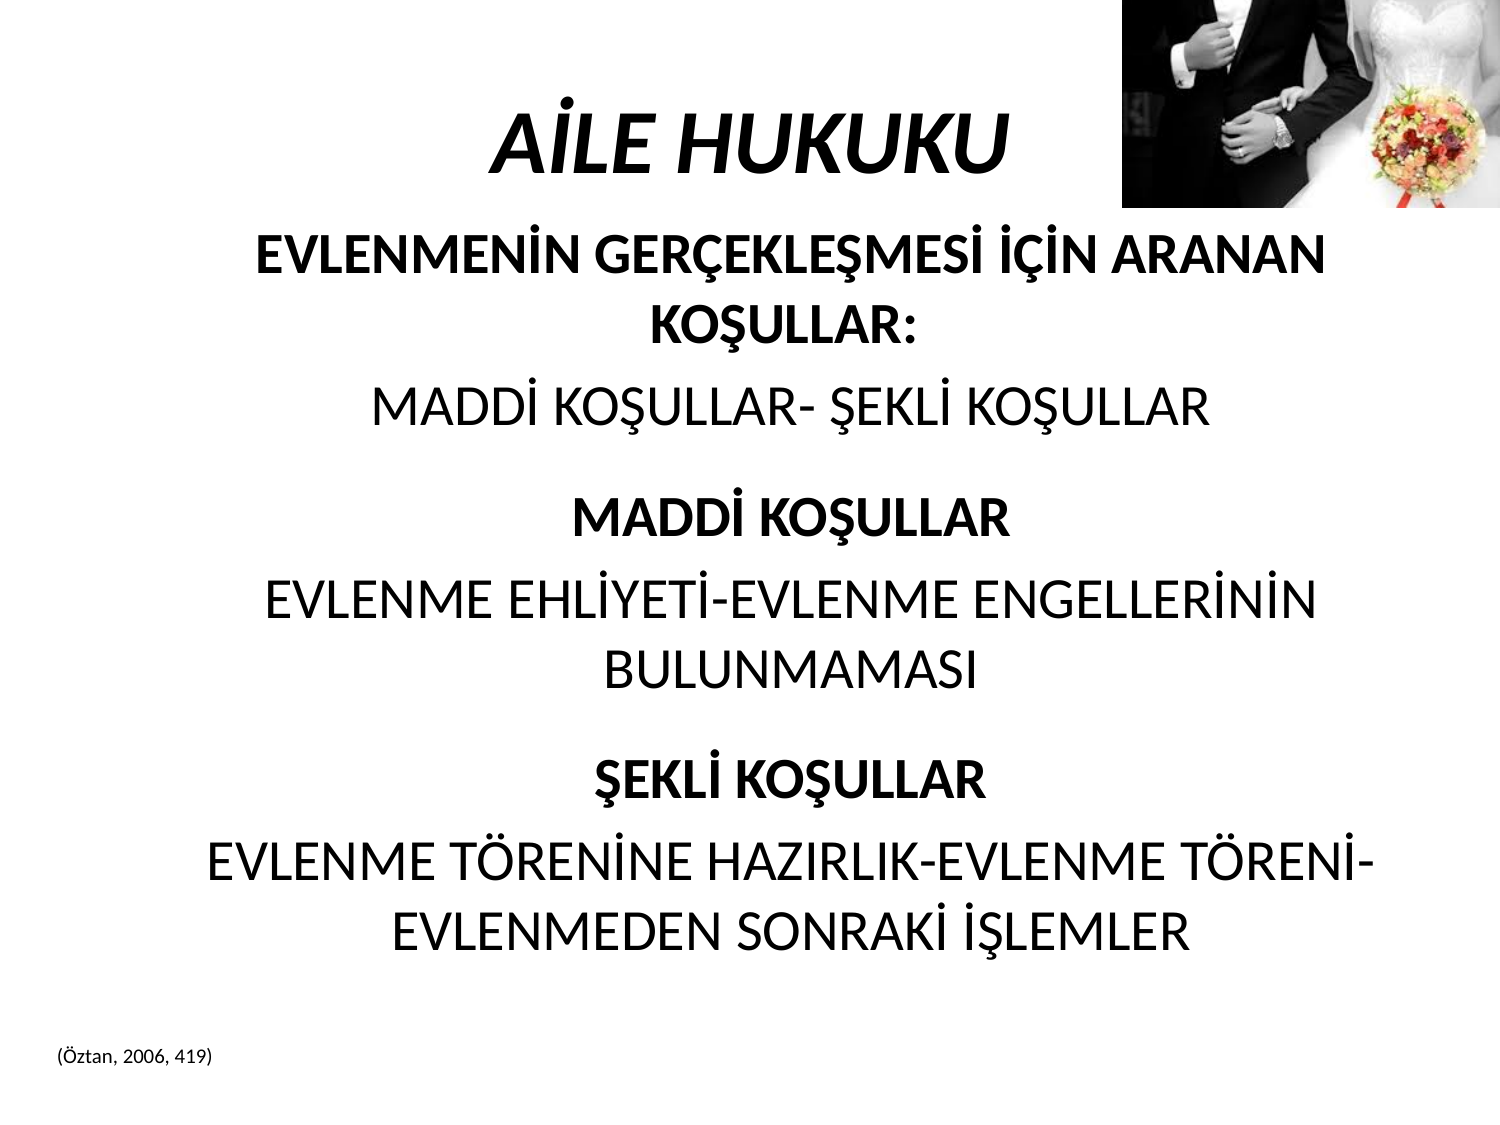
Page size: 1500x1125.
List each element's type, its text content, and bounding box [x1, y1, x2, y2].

text_box AİLE HUKUKU [76, 42, 1427, 231]
picture [1122, 0, 1500, 209]
list EVLENMENİN GERÇEKLEŞMESİ İÇİN ARANAN KOŞULLAR: MADDİ KOŞULLAR- ŞEKLİ KOŞULLAR MADDİ KOŞULLAR EVLENME EHLİYETİ-EVLENME ENGELLERİNİN BULUNMAMASI ŞEKLİ KOŞULLAR EVLENME TÖRENİNE HAZIRLIK-EVLENME TÖRENİ-EVLENMEDEN SONRAKİ İŞLEMLER [123, 218, 1459, 986]
text_box (Öztan, 2006, 419) [42, 1034, 228, 1075]
